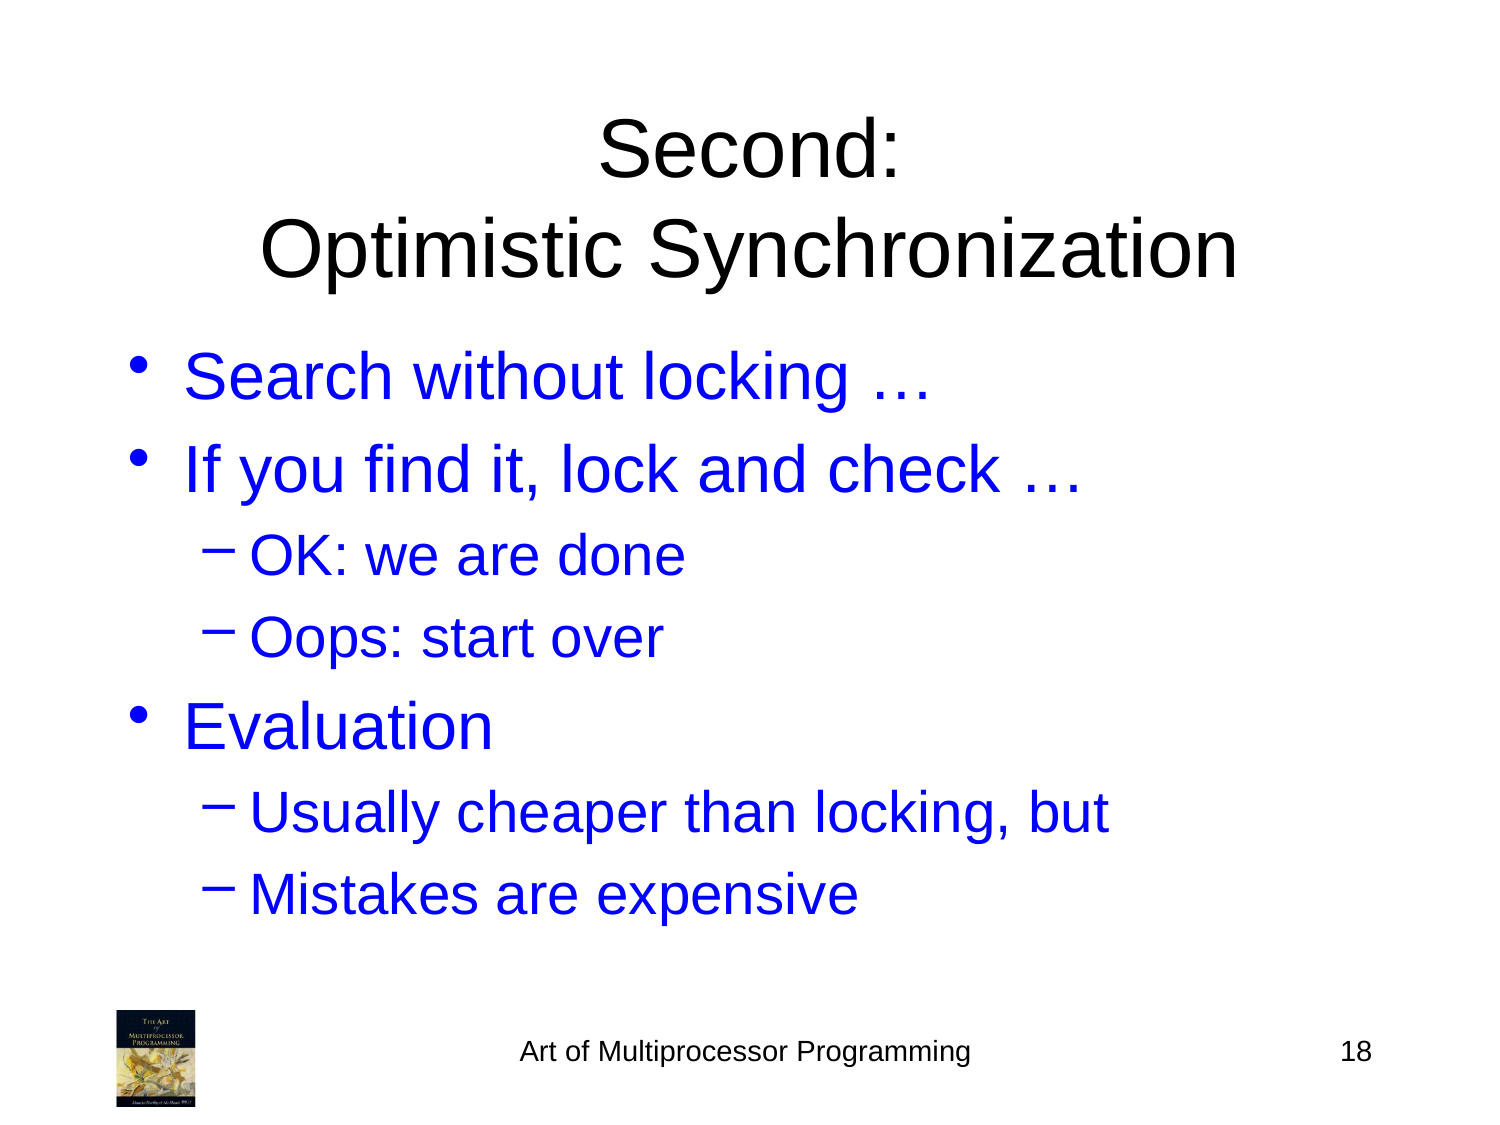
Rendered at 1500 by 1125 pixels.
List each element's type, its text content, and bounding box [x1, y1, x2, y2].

picture [107, 1010, 204, 1107]
list Search without locking … If you find it, lock and check … OK: we are done Oops: start over Evaluation Usually cheaper than locking, but Mistakes are expensive [112, 324, 1388, 1001]
footer Art of Multiprocessor Programming [464, 1024, 1028, 1101]
slide_number 18 [1074, 1024, 1388, 1101]
title Second: Optimistic Synchronization [112, 99, 1388, 288]
